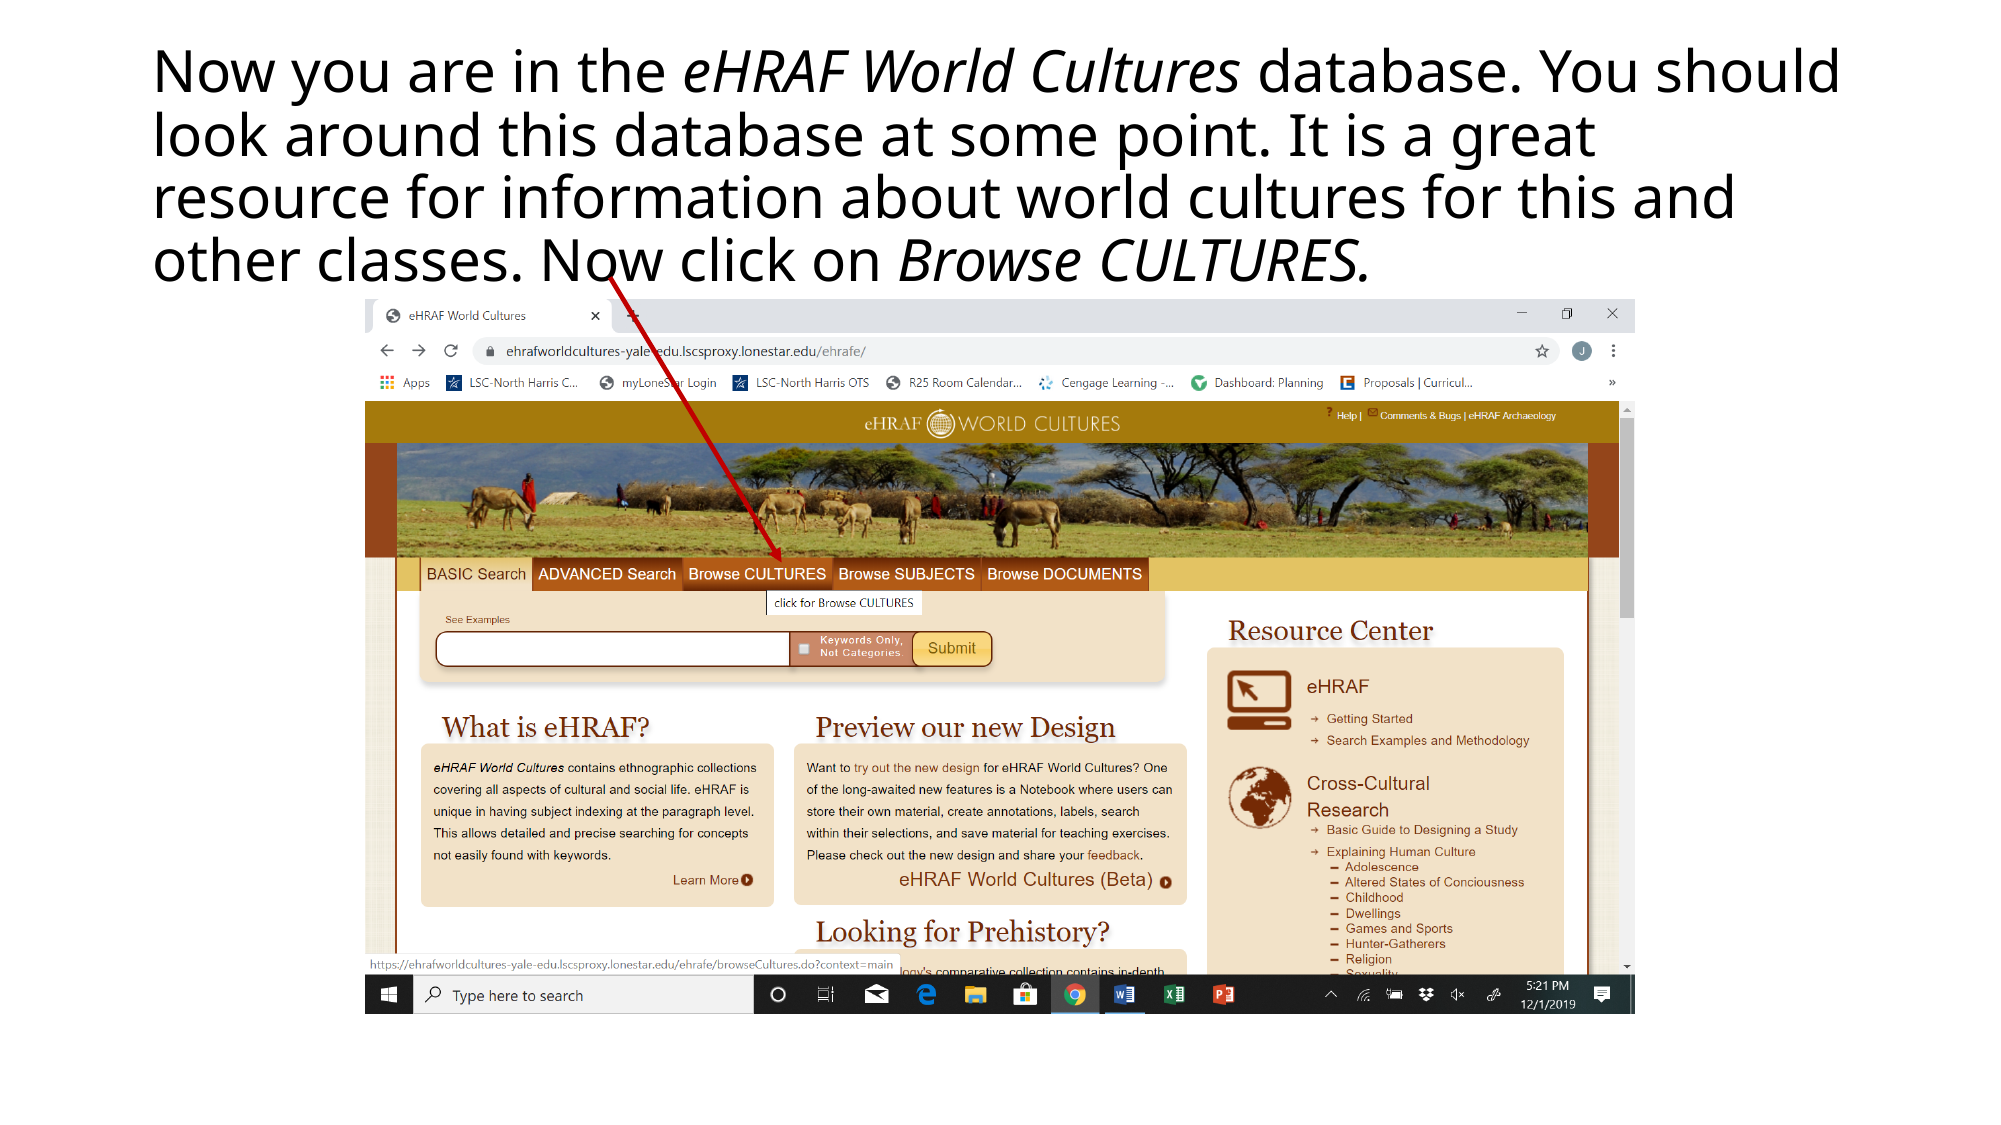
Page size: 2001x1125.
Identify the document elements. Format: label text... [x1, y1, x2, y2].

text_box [609, 277, 782, 563]
title Now you are in the eHRAF World Cultures database. You should look around this database at some point. It is a great resource for information about world cultures for this and other classes. Now click on Browse CULTURES. [137, 59, 1863, 278]
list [365, 299, 1635, 1014]
